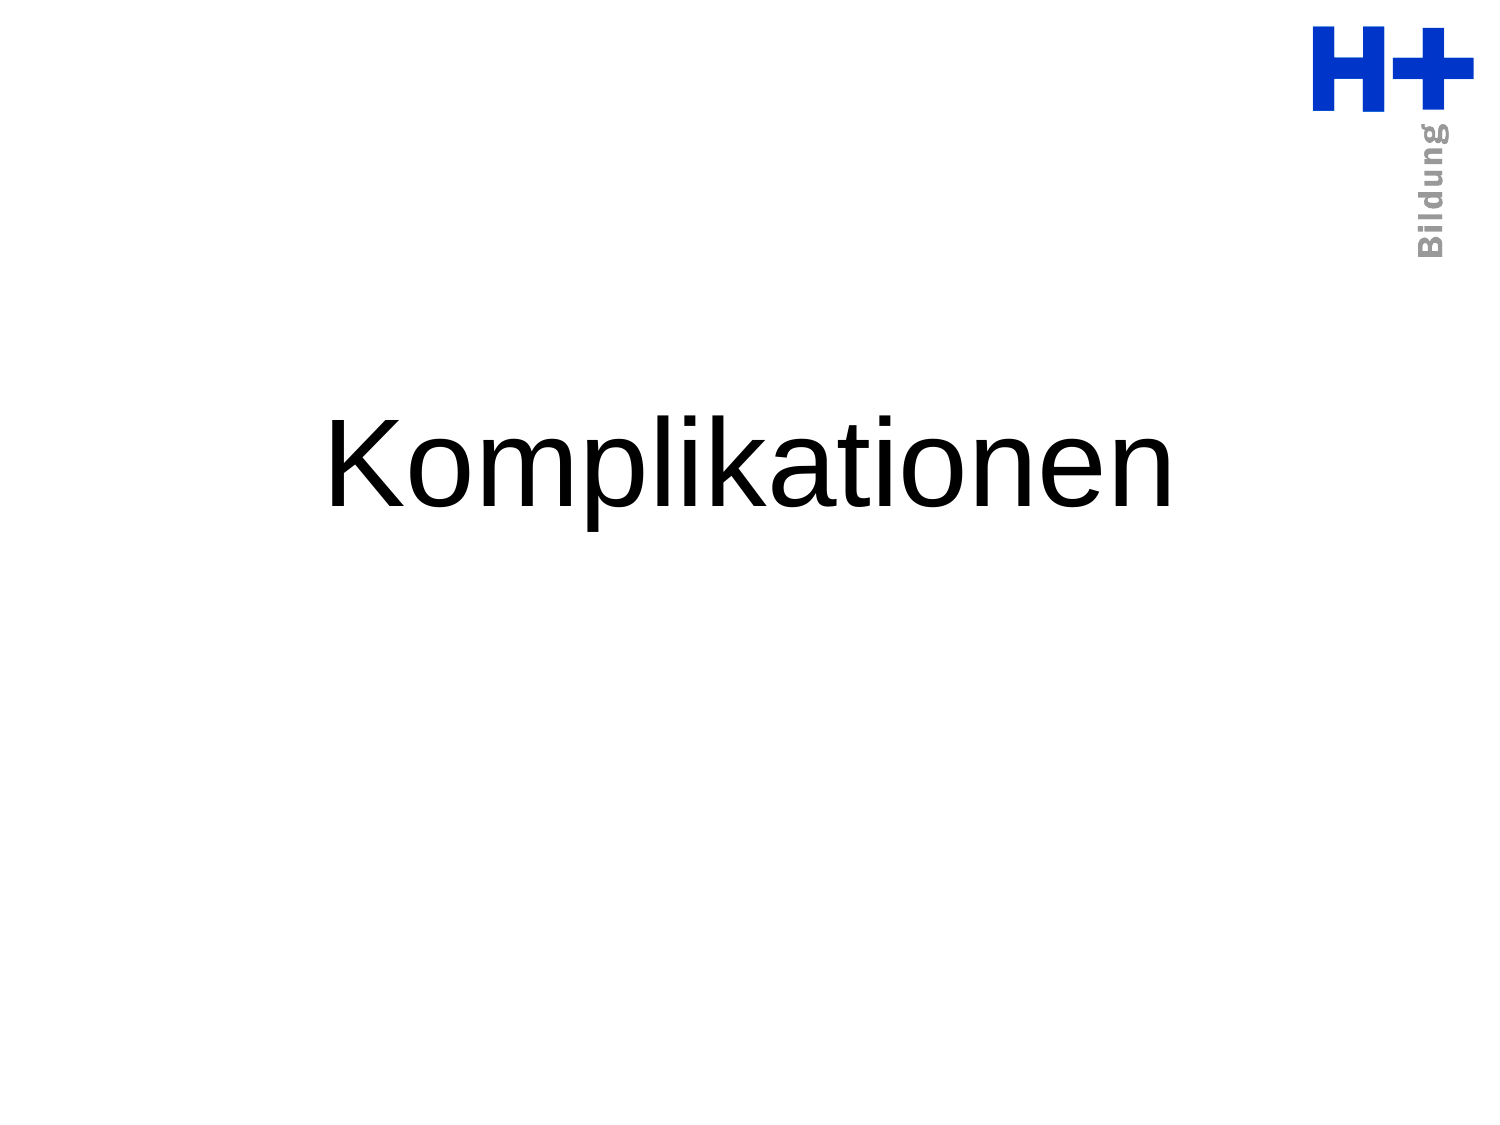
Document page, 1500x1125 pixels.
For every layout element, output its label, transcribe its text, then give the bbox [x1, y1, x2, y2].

picture [1305, 20, 1481, 265]
list Komplikationen [74, 373, 1426, 1006]
